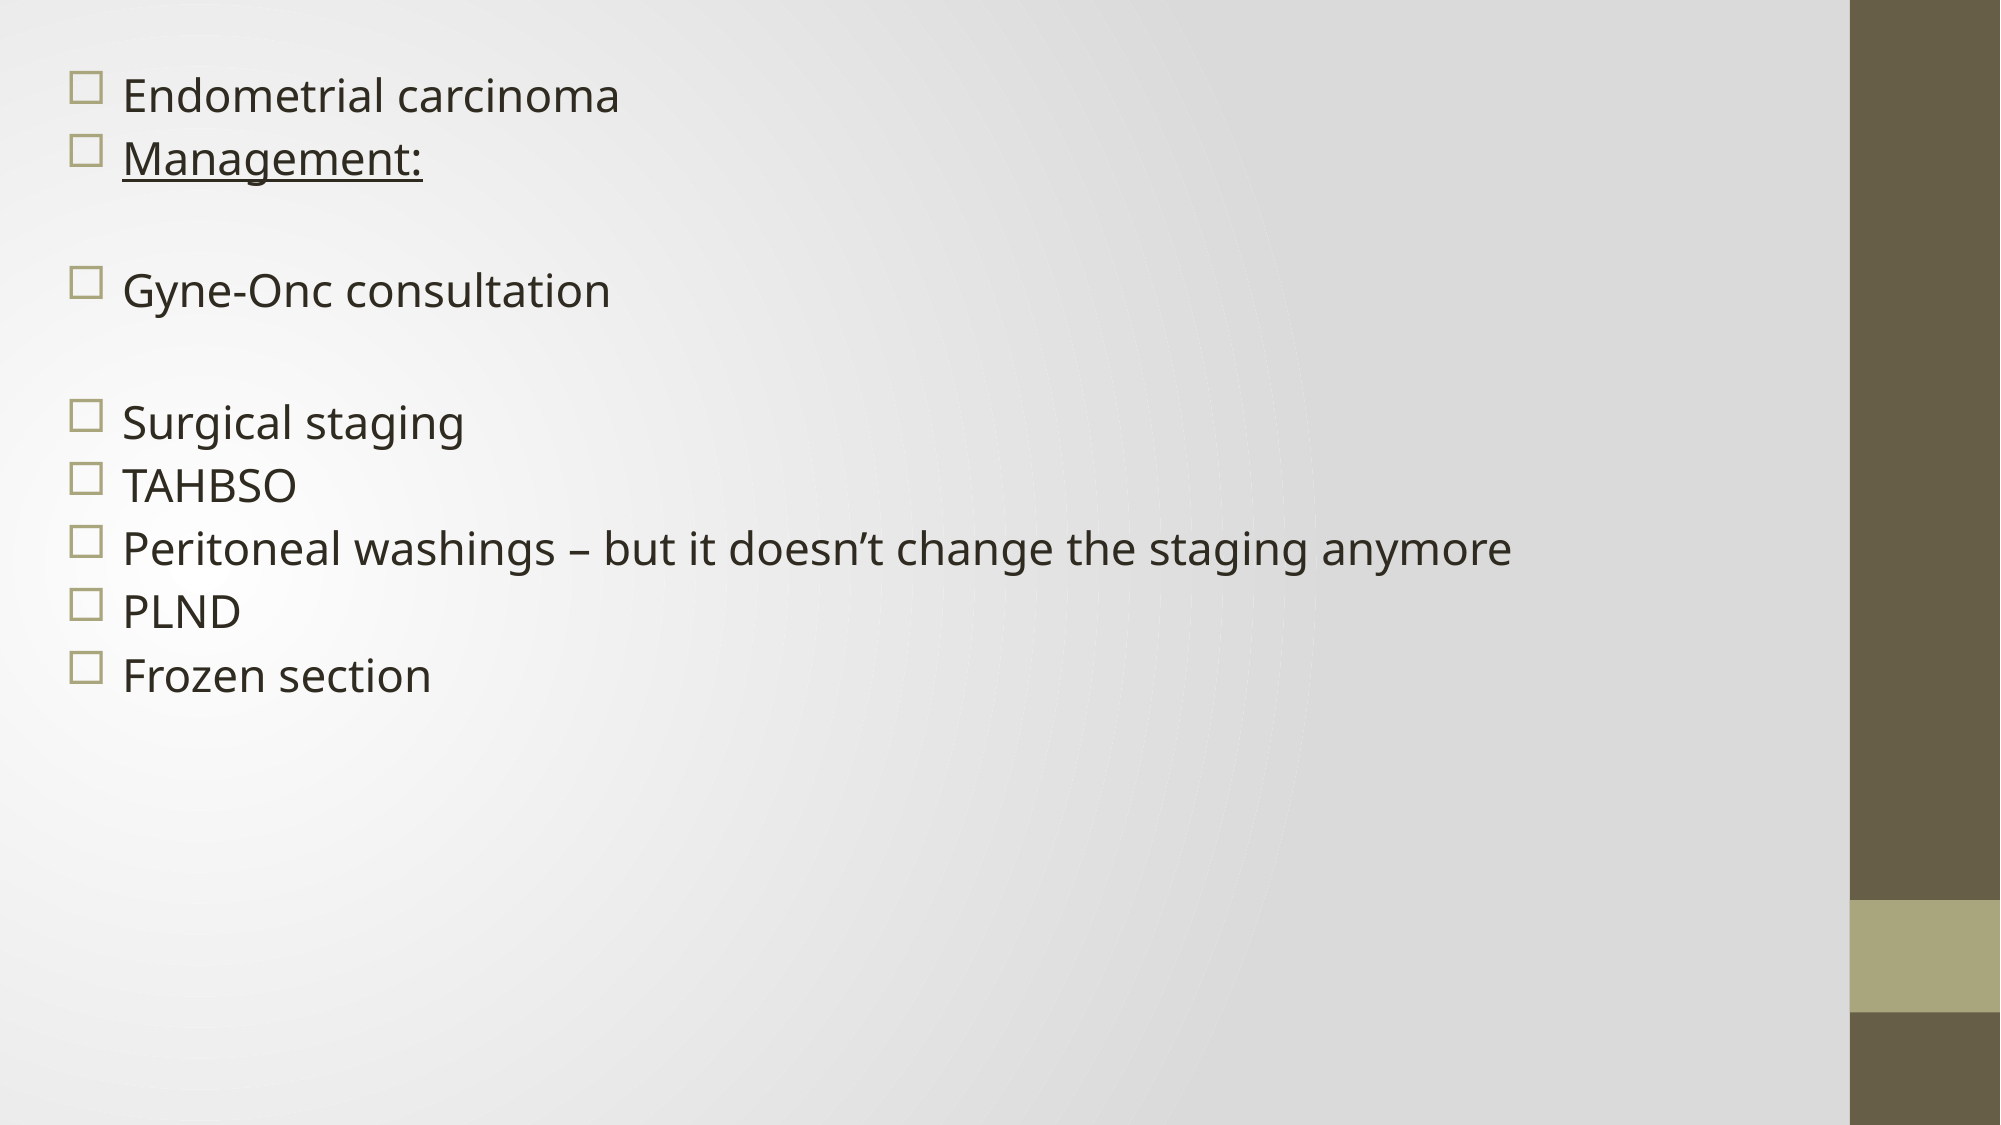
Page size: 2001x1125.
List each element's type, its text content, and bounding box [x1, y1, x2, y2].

list Endometrial carcinoma Management: Gyne-Onc consultation Surgical staging TAHBSO Peritoneal washings – but it doesn’t change the staging anymore PLND Frozen section [50, 50, 1937, 1069]
